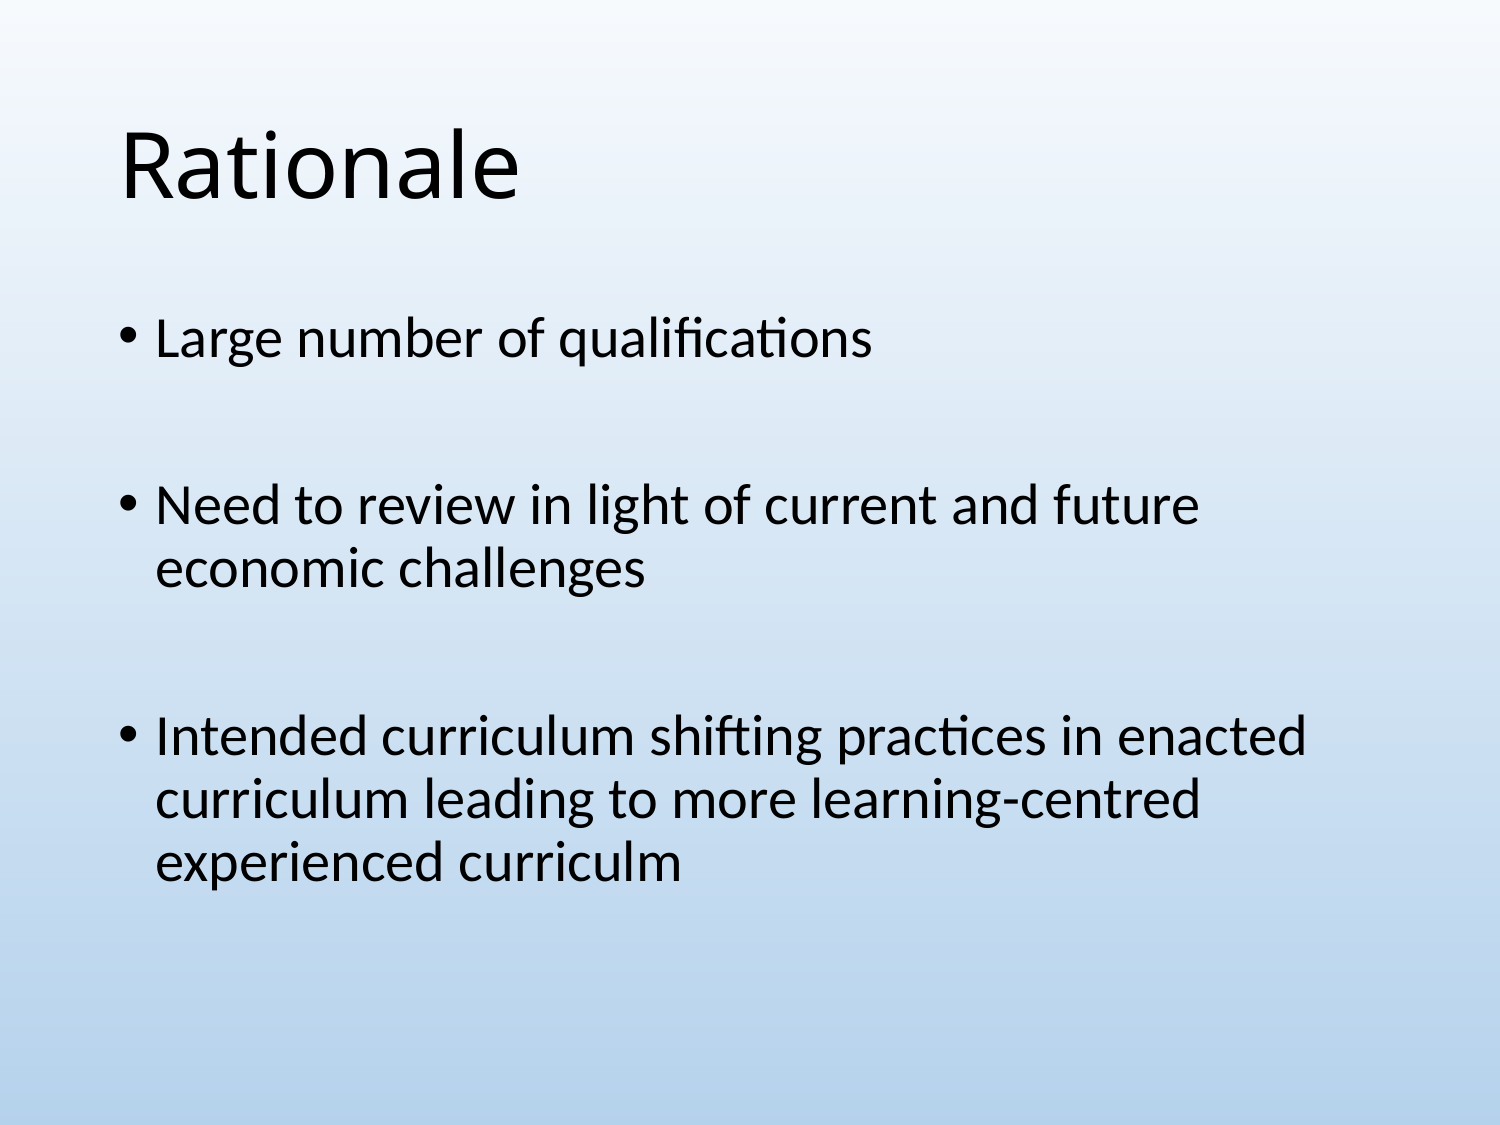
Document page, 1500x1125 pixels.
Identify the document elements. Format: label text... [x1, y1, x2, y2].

list Large number of qualifications Need to review in light of current and future economic challenges Intended curriculum shifting practices in enacted curriculum leading to more learning-centred experienced curriculm [103, 299, 1397, 1014]
title Rationale [103, 59, 1397, 278]
